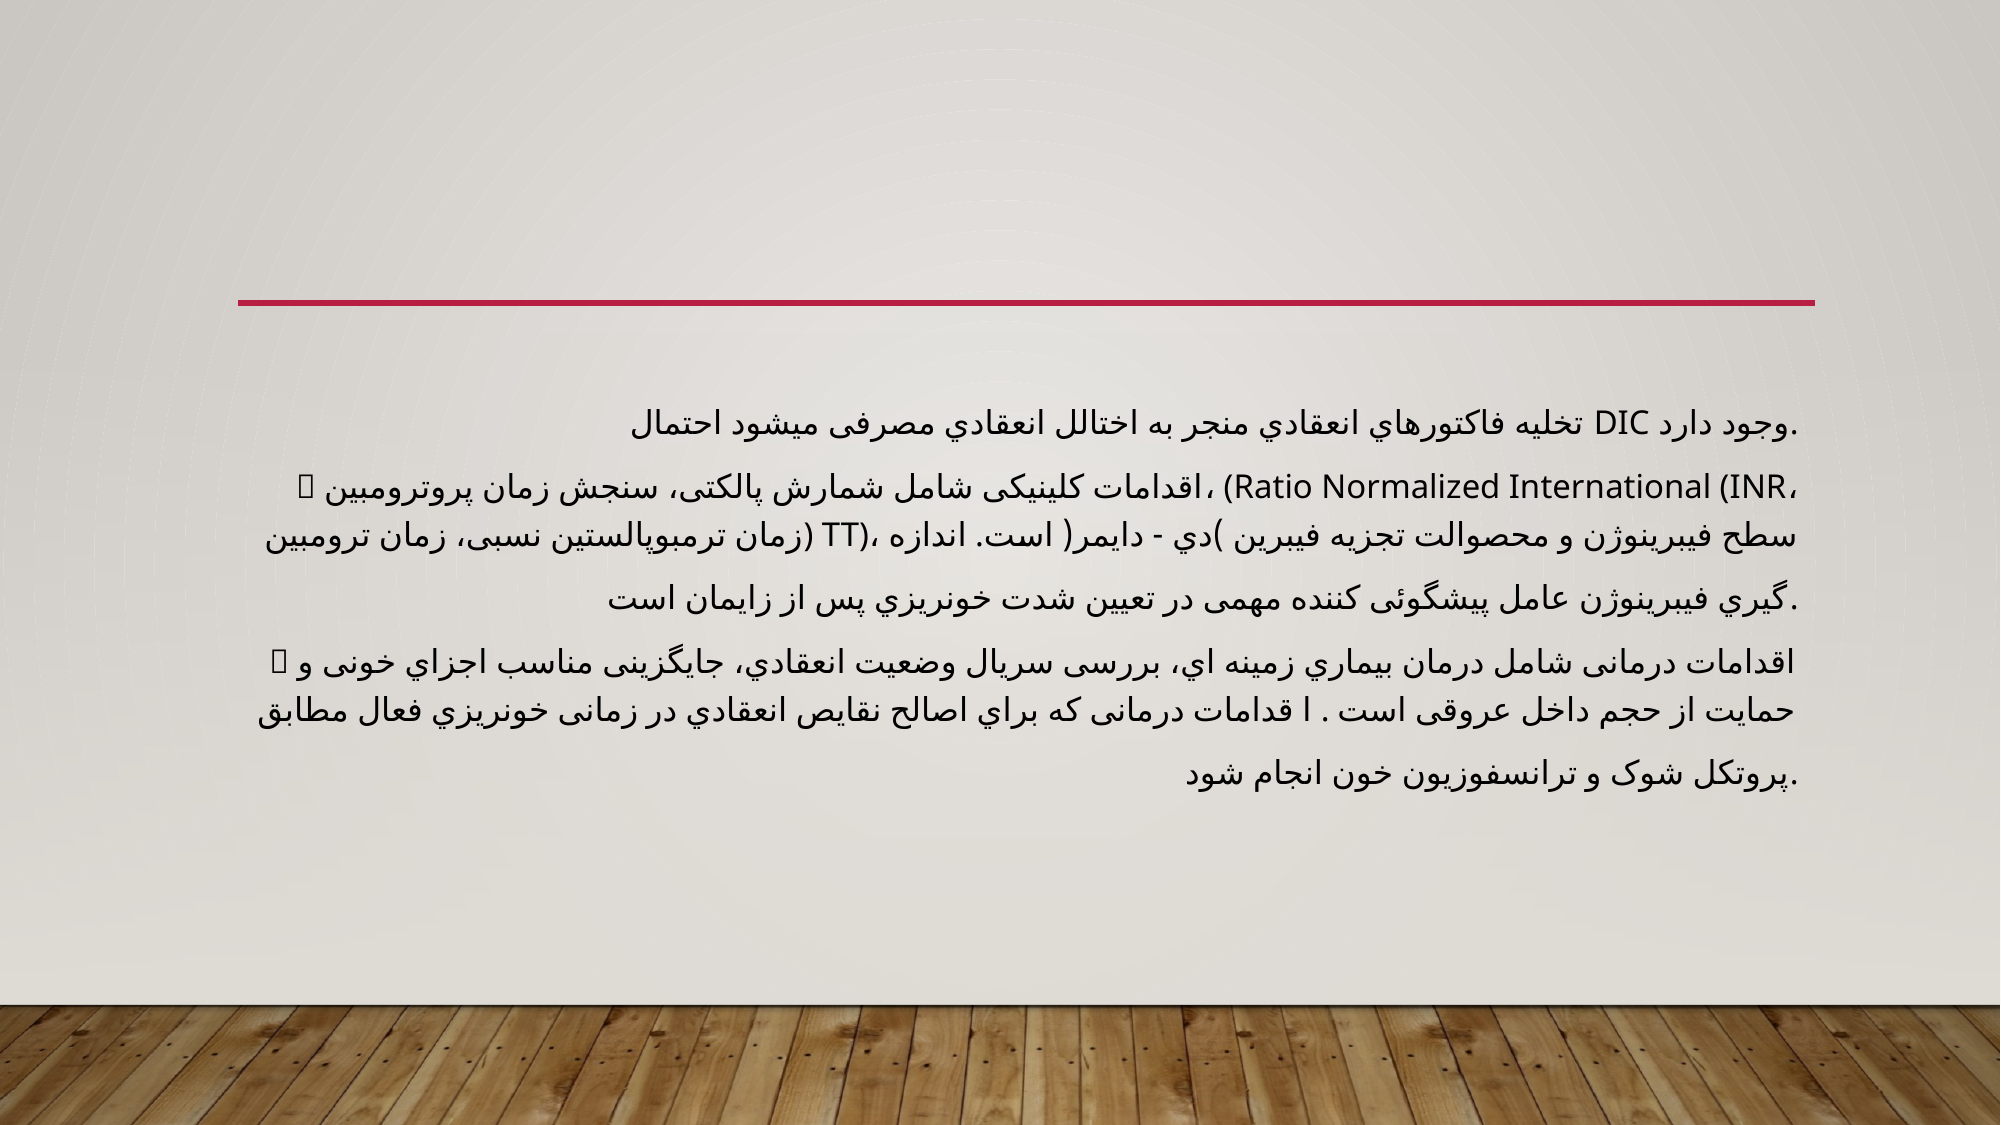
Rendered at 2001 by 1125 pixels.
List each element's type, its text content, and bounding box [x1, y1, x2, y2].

picture [0, 1005, 2000, 1125]
list تخلیه فاکتورهاي انعقادي منجر به اختالل انعقادي مصرفی میشود احتمال DIC وجود دارد.  اقدامات کلینیکی شامل شمارش پالکتی، سنجش زمان پروترومبین، (Ratio Normalized International (INR، زمان ترمبوپالستین نسبی، زمان ترومبین) TT)، سطح فیبرينوژن و محصوالت تجزيه فیبرين )دي - دايمر( است. اندازه گیري فیبرينوژن عامل پیشگوئی کننده مهمی در تعیین شدت خونريزي پس از زايمان است.  اقدامات درمانی شامل درمان بیماري زمینه اي، بررسی سريال وضعیت انعقادي، جايگزينی مناسب اجزاي خونی و حمايت از حجم داخل عروقی است . ا قدامات درمانی که براي اصالح نقايص انعقادي در زمانی خونريزي فعال مطابق پروتکل شوک و ترانسفوزيون خون انجام شود. [238, 330, 1814, 897]
